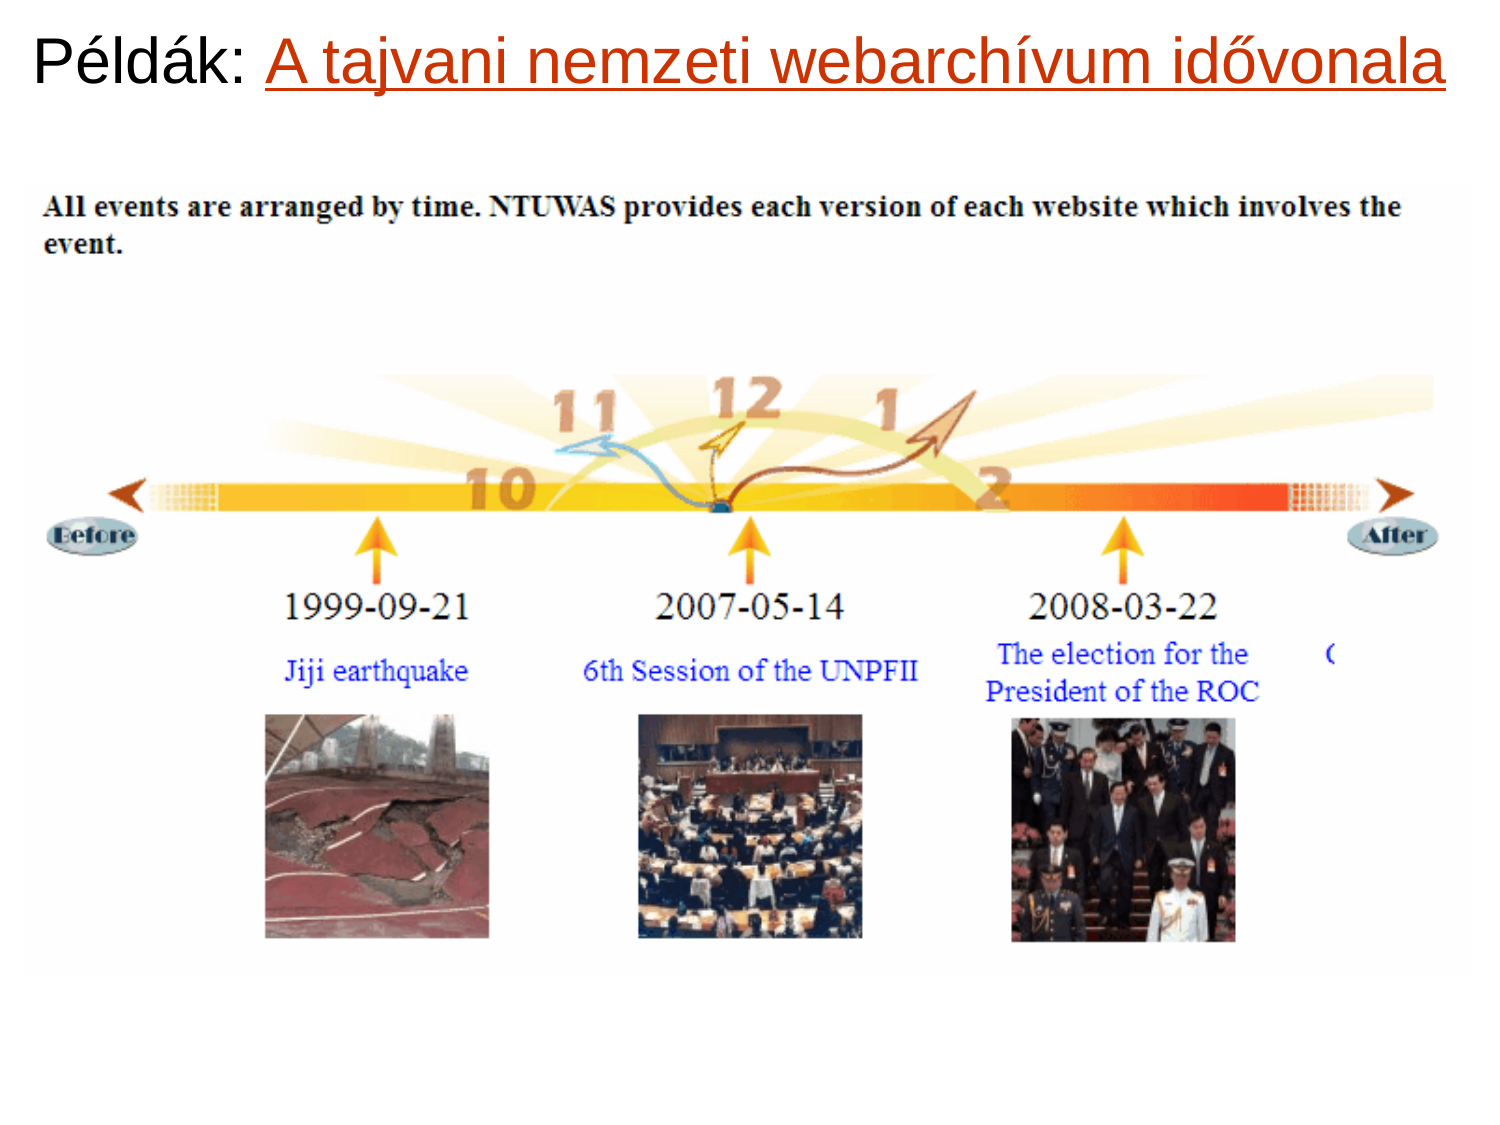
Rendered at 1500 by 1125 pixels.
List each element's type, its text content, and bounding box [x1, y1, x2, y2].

picture [23, 185, 1471, 977]
text_box Példák: A tajvani nemzeti webarchívum idővonala [17, 11, 1494, 105]
